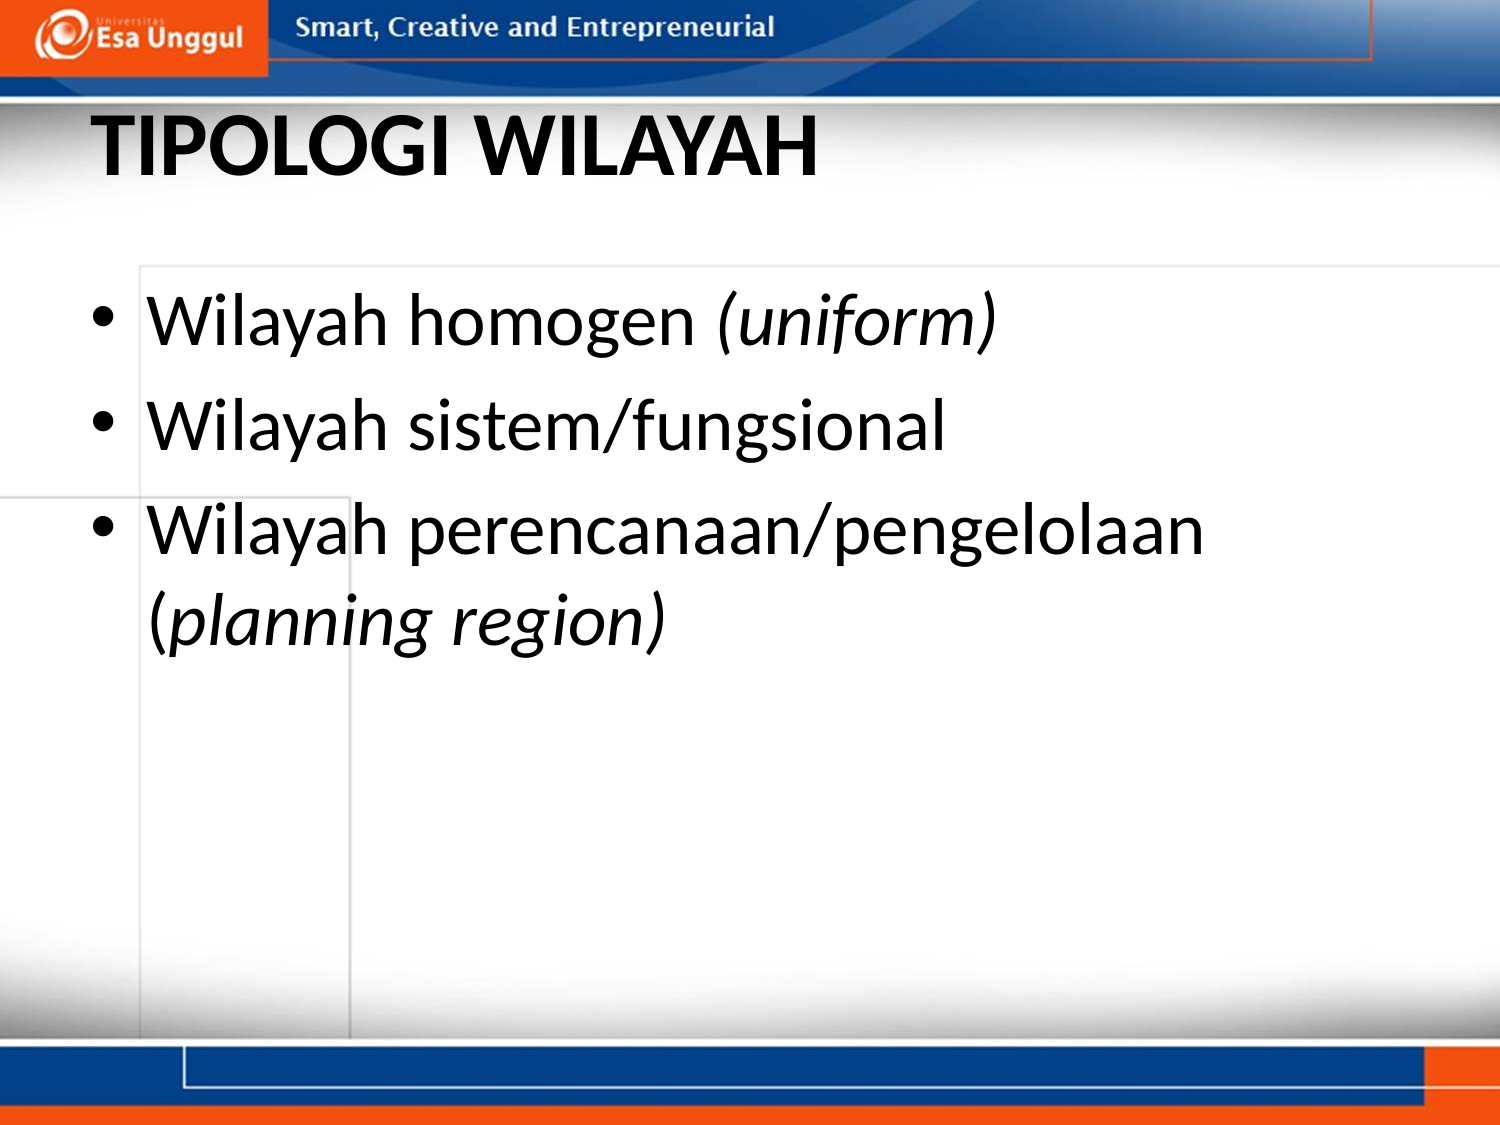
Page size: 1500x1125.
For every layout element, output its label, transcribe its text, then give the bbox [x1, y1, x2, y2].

title TIPOLOGI WILAYAH [75, 45, 1425, 233]
picture [0, 0, 1500, 1125]
list Wilayah homogen (uniform) Wilayah sistem/fungsional Wilayah perencanaan/pengelolaan (planning region) [75, 262, 1425, 1005]
